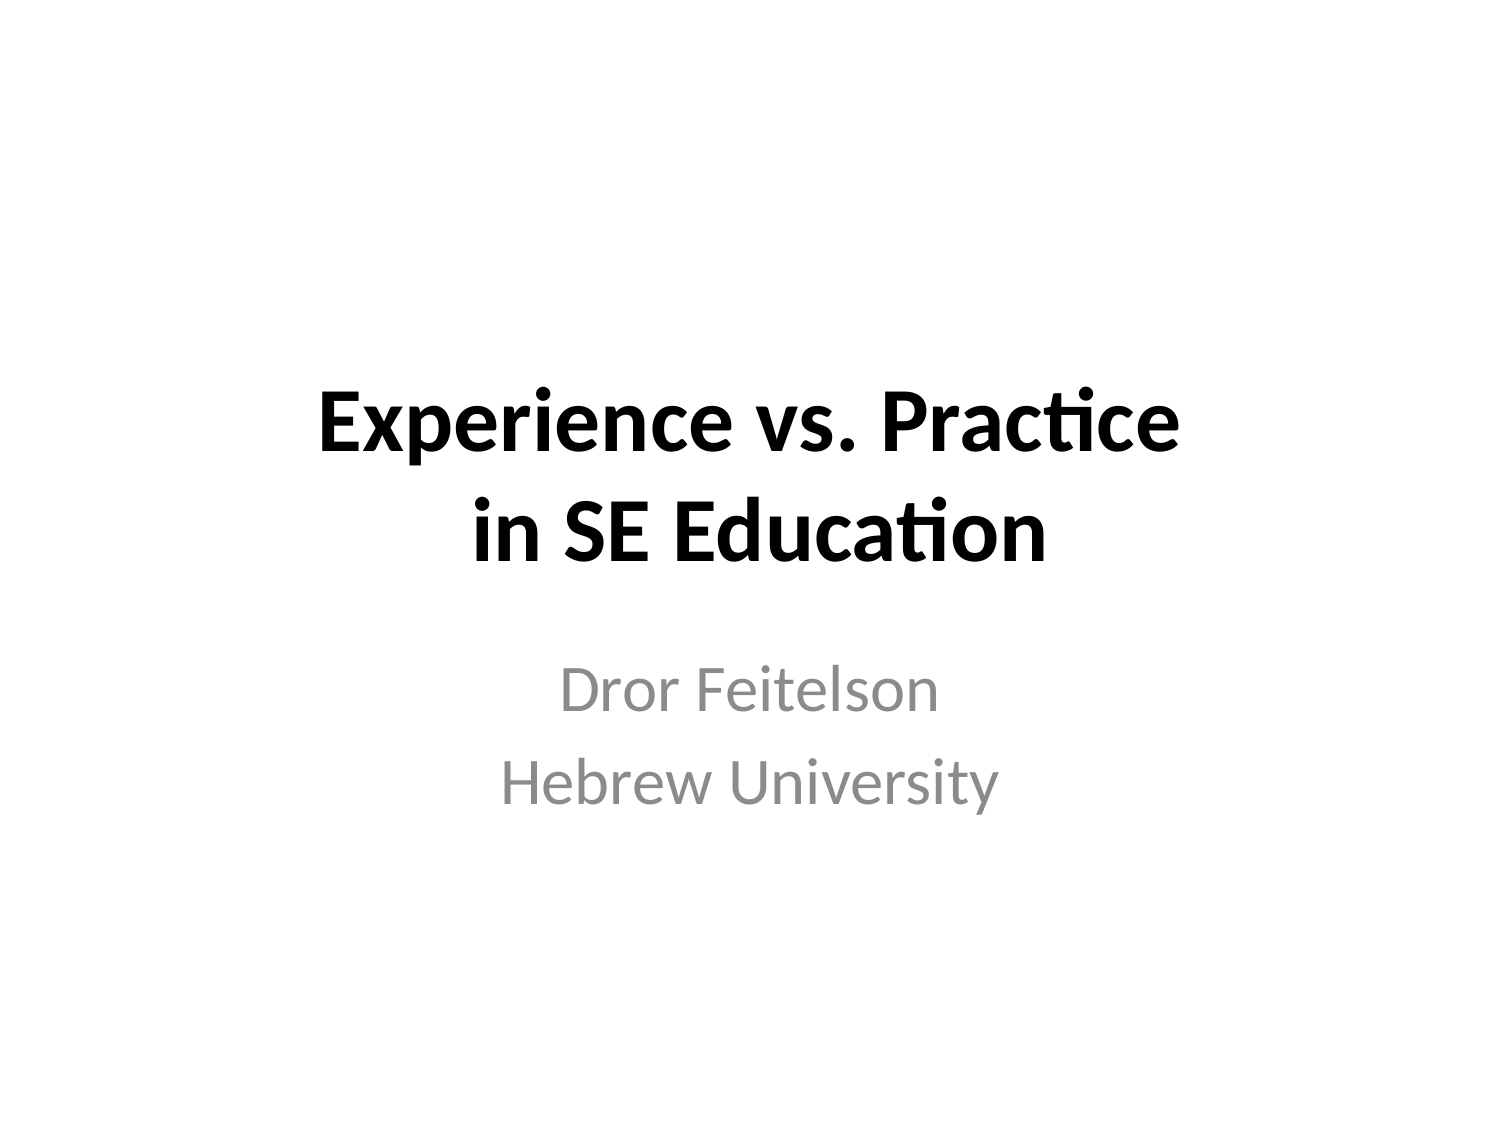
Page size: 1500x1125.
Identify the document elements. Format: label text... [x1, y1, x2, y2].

subtitle Dror Feitelson Hebrew University [225, 637, 1275, 925]
title Experience vs. Practice in SE Education [112, 349, 1388, 591]
